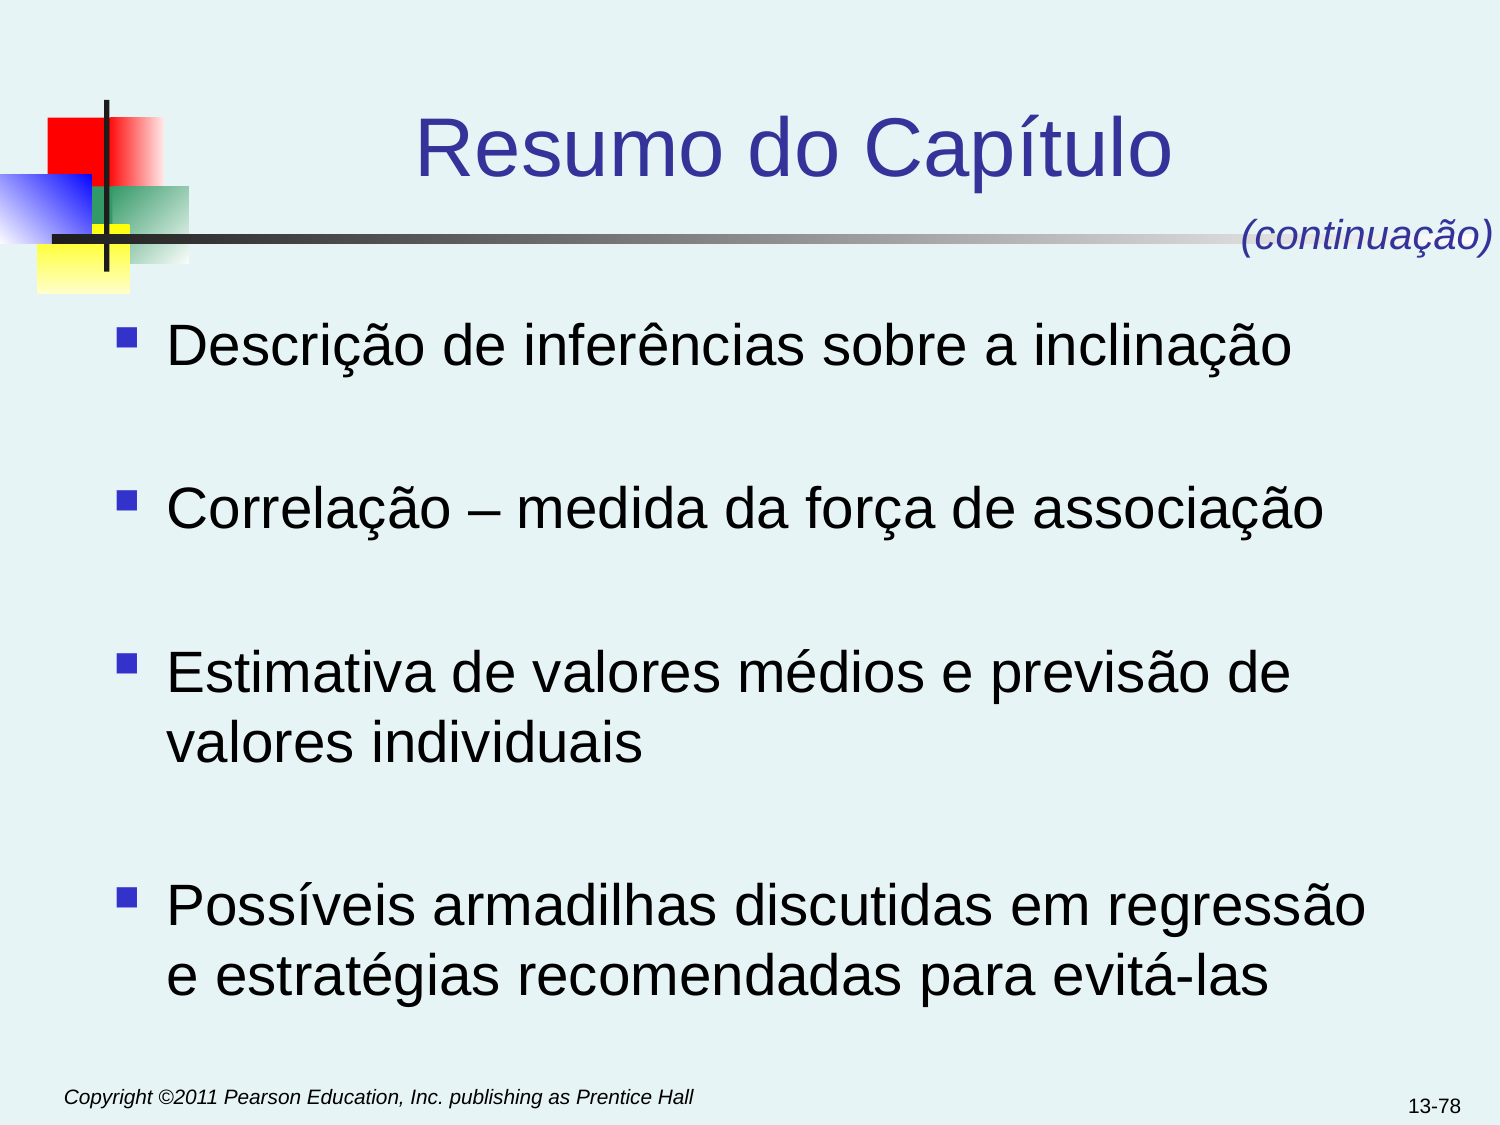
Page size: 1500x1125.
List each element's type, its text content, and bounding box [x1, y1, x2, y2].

text_box (continuação) [1225, 200, 1500, 265]
list Descrição de inferências sobre a inclinação Correlação – medida da força de associação Estimativa de valores médios e previsão de valores individuais Possíveis armadilhas discutidas em regressão e estratégias recomendadas para evitá-las [99, 299, 1425, 1044]
slide_number 13-78 [1124, 1071, 1476, 1125]
title Resumo do Capítulo [188, 37, 1400, 200]
